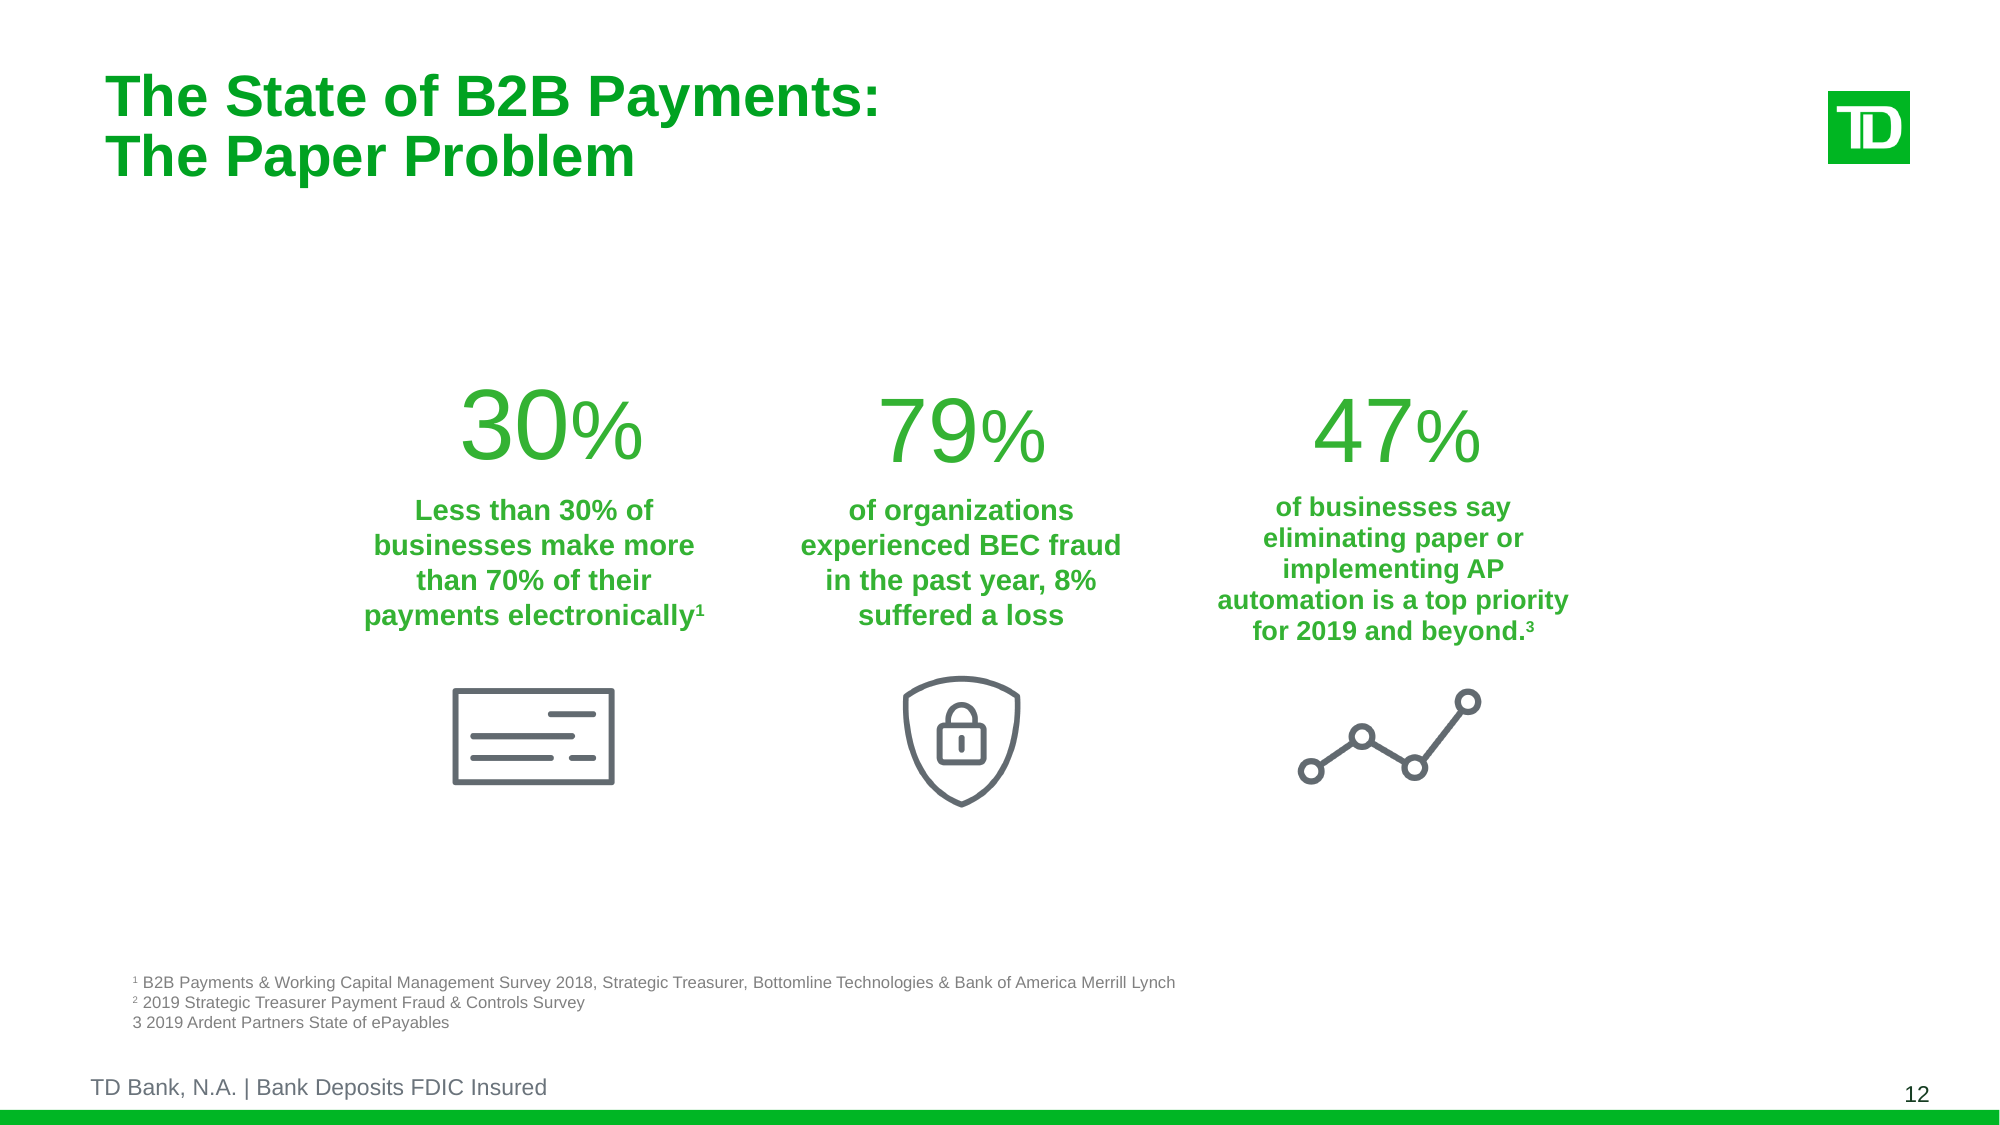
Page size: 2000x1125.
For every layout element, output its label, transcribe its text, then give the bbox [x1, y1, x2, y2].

text_box of businesses say eliminating paper or implementing AP automation is a top priority for 2019 and beyond.3 [1201, 484, 1586, 658]
text_box Less than 30% of businesses make more than 70% of their payments electronically1 [329, 484, 739, 639]
text_box 30% [444, 352, 659, 487]
text_box 1 B2B Payments & Working Capital Management Survey 2018, Strategic Treasurer, Bottomline Technologies & Bank of America Merrill Lynch 2 2019 Strategic Treasurer Payment Fraud & Controls Survey 3 2019 Ardent Partners State of ePayables [117, 964, 1360, 1040]
text_box 47% [1298, 363, 1497, 489]
text_box of organizations experienced BEC fraud in the past year, 8% suffered a loss [774, 484, 1148, 639]
text_box TD Bank, N.A. | Bank Deposits FDIC Insured [90, 1072, 1216, 1100]
picture [426, 628, 642, 844]
title The State of B2B Payments: The Paper Problem [90, 62, 1741, 196]
picture [1277, 623, 1502, 849]
slide_number 12 [1793, 1078, 1945, 1109]
picture [857, 638, 1065, 846]
picture [1828, 91, 1910, 164]
text_box 79% [863, 363, 1062, 489]
